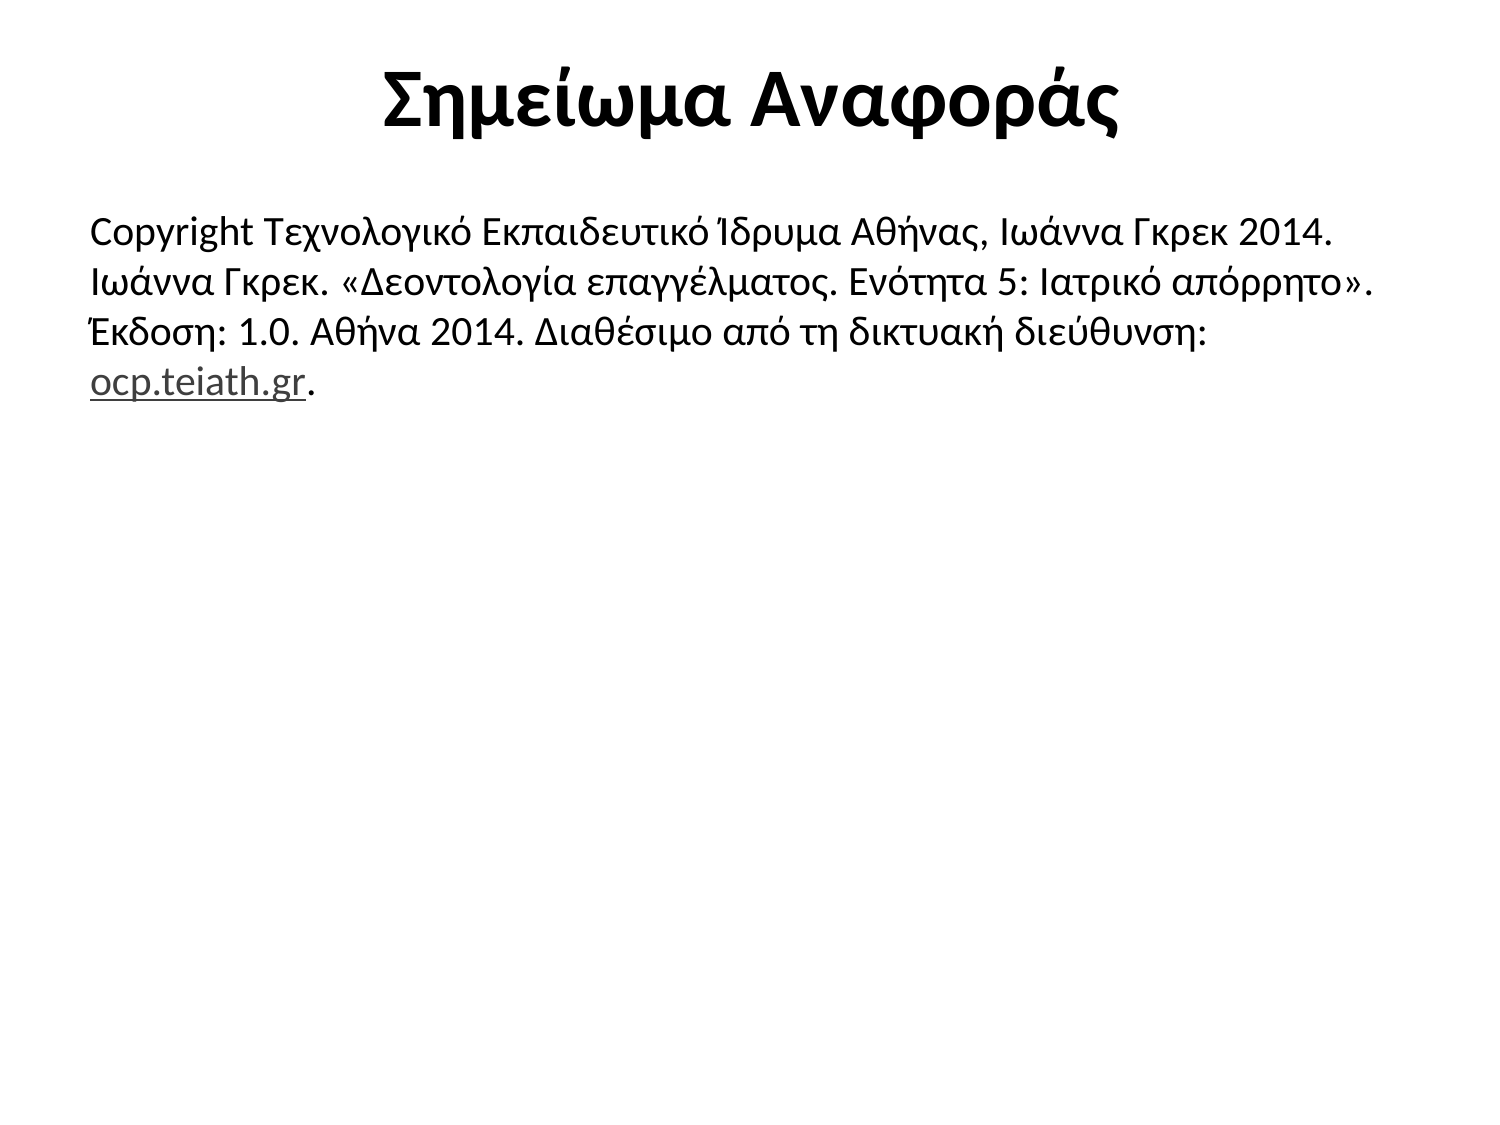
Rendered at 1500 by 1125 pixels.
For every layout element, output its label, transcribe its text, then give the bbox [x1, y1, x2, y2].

title Σημείωμα Αναφοράς [76, 19, 1427, 169]
list Copyright Τεχνολογικό Εκπαιδευτικό Ίδρυμα Αθήνας, Ιωάννα Γκρεκ 2014. Ιωάννα Γκρεκ. «Δεοντολογία επαγγέλματος. Ενότητα 5: Ιατρικό απόρρητο». Έκδοση: 1.0. Αθήνα 2014. Διαθέσιμο από τη δικτυακή διεύθυνση: ocp.teiath.gr. [75, 196, 1425, 1024]
